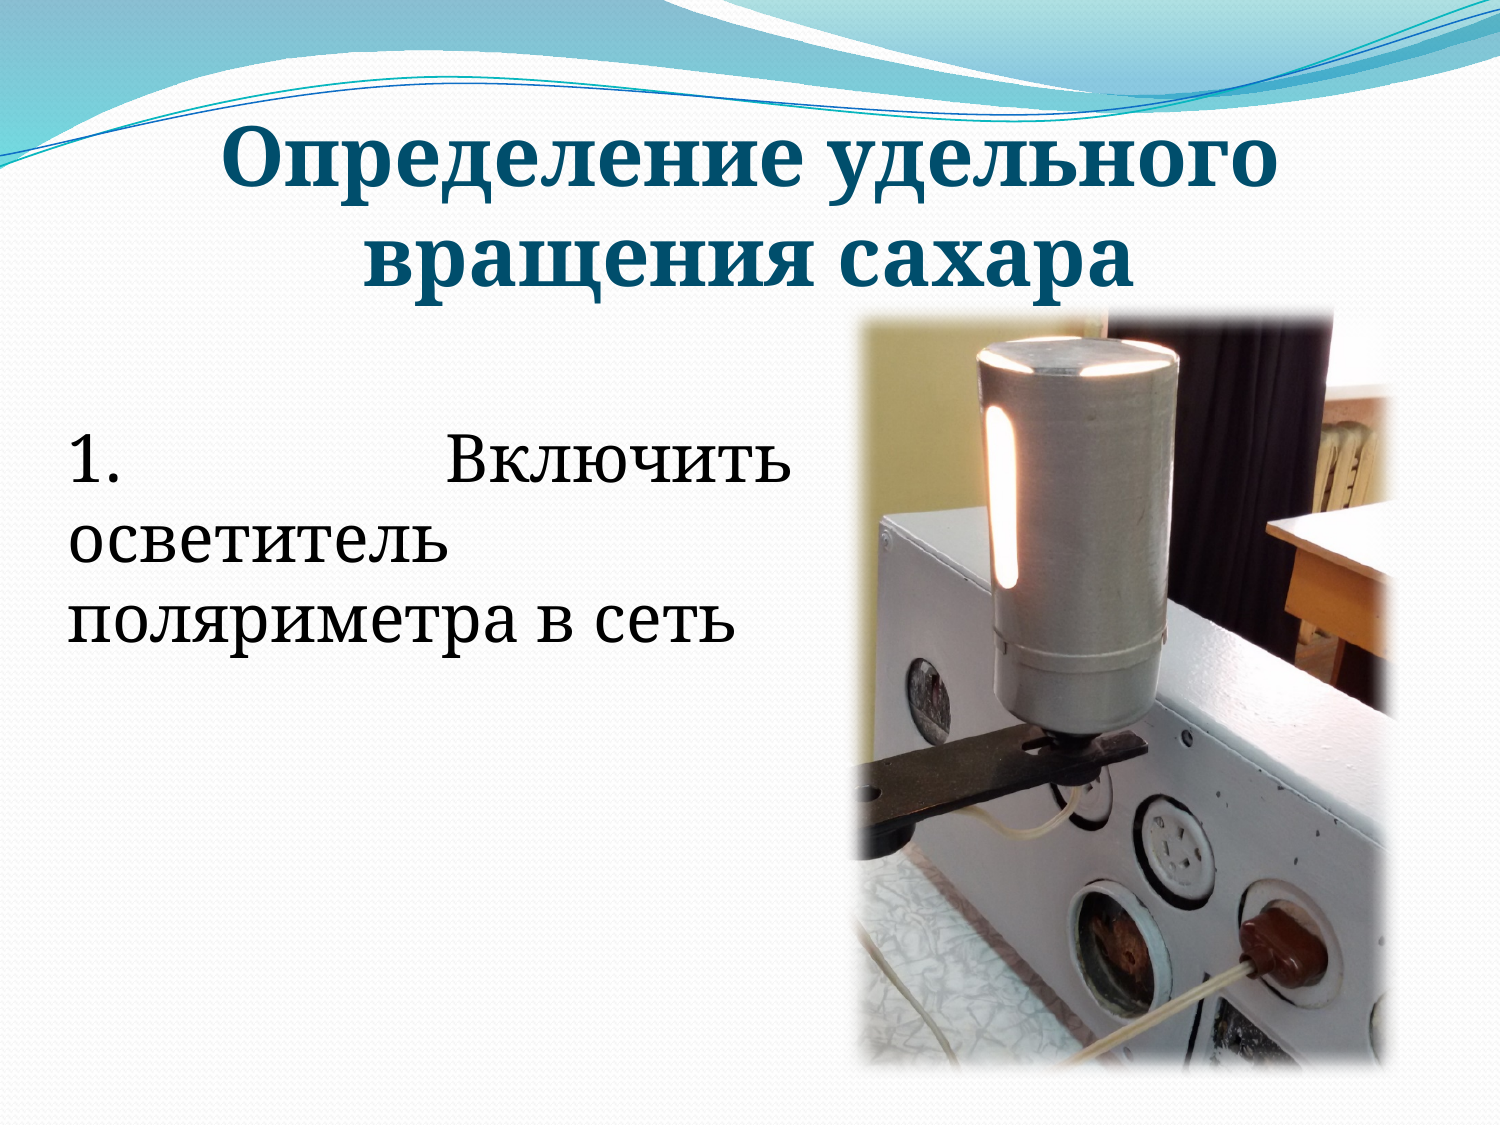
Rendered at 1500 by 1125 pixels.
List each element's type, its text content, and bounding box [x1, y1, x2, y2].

picture [844, 302, 1400, 1080]
text_box 1. Включить осветитель поляриметра в сеть [53, 408, 809, 664]
title Определение удельного вращения сахара [75, 115, 1425, 303]
